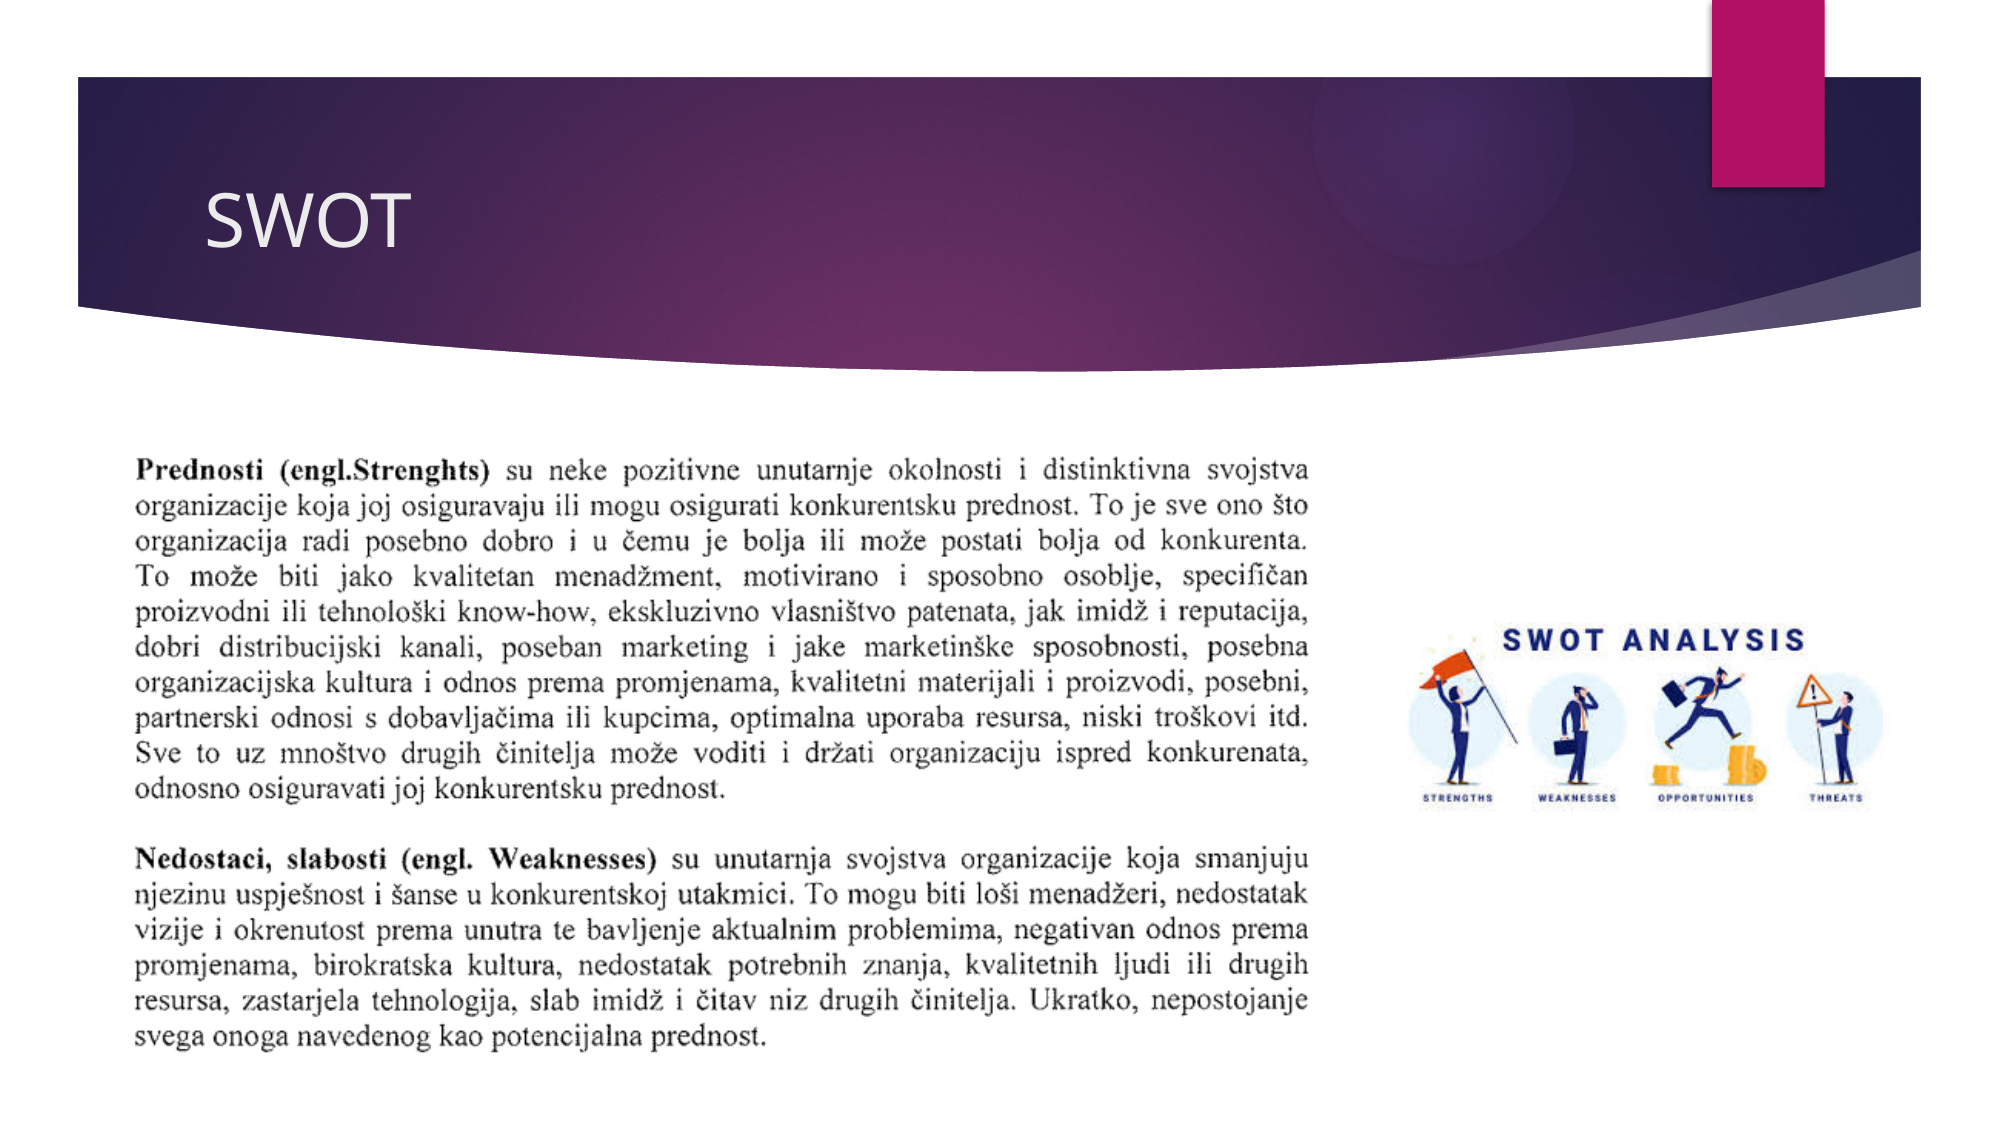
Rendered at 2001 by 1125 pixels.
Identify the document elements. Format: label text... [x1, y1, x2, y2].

picture [1357, 610, 1938, 824]
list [40, 428, 1358, 1086]
title SWOT [189, 159, 1627, 276]
